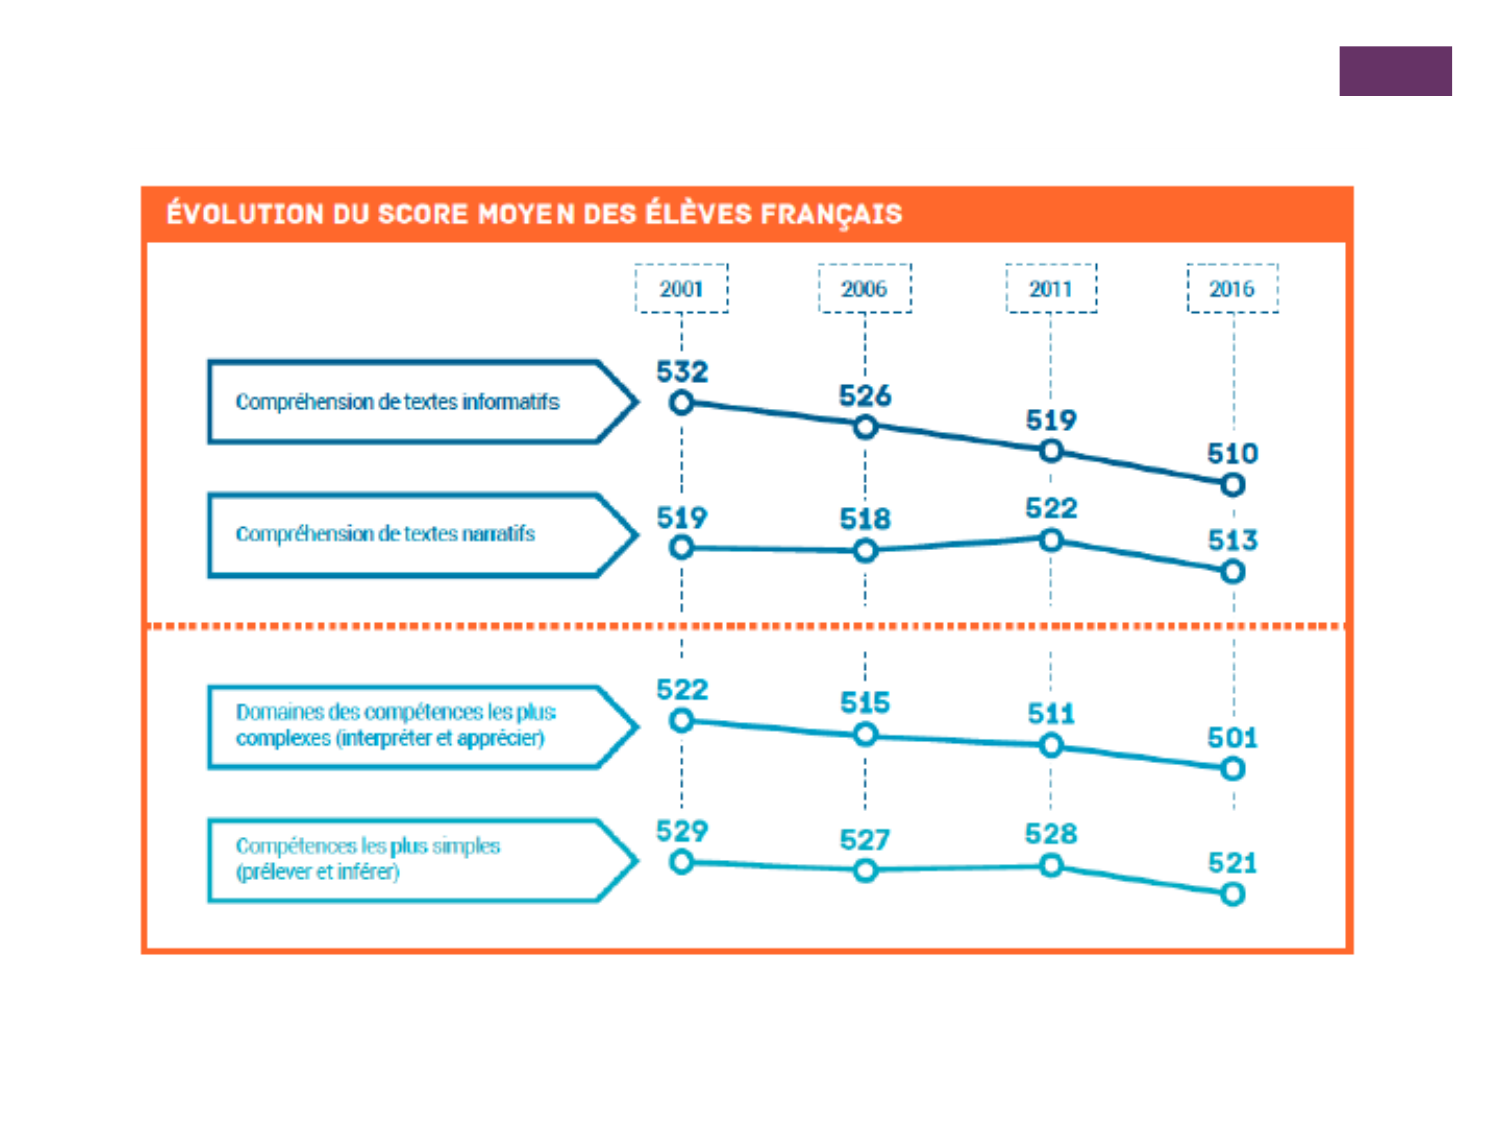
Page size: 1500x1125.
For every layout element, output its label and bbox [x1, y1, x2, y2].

picture [128, 147, 1370, 978]
